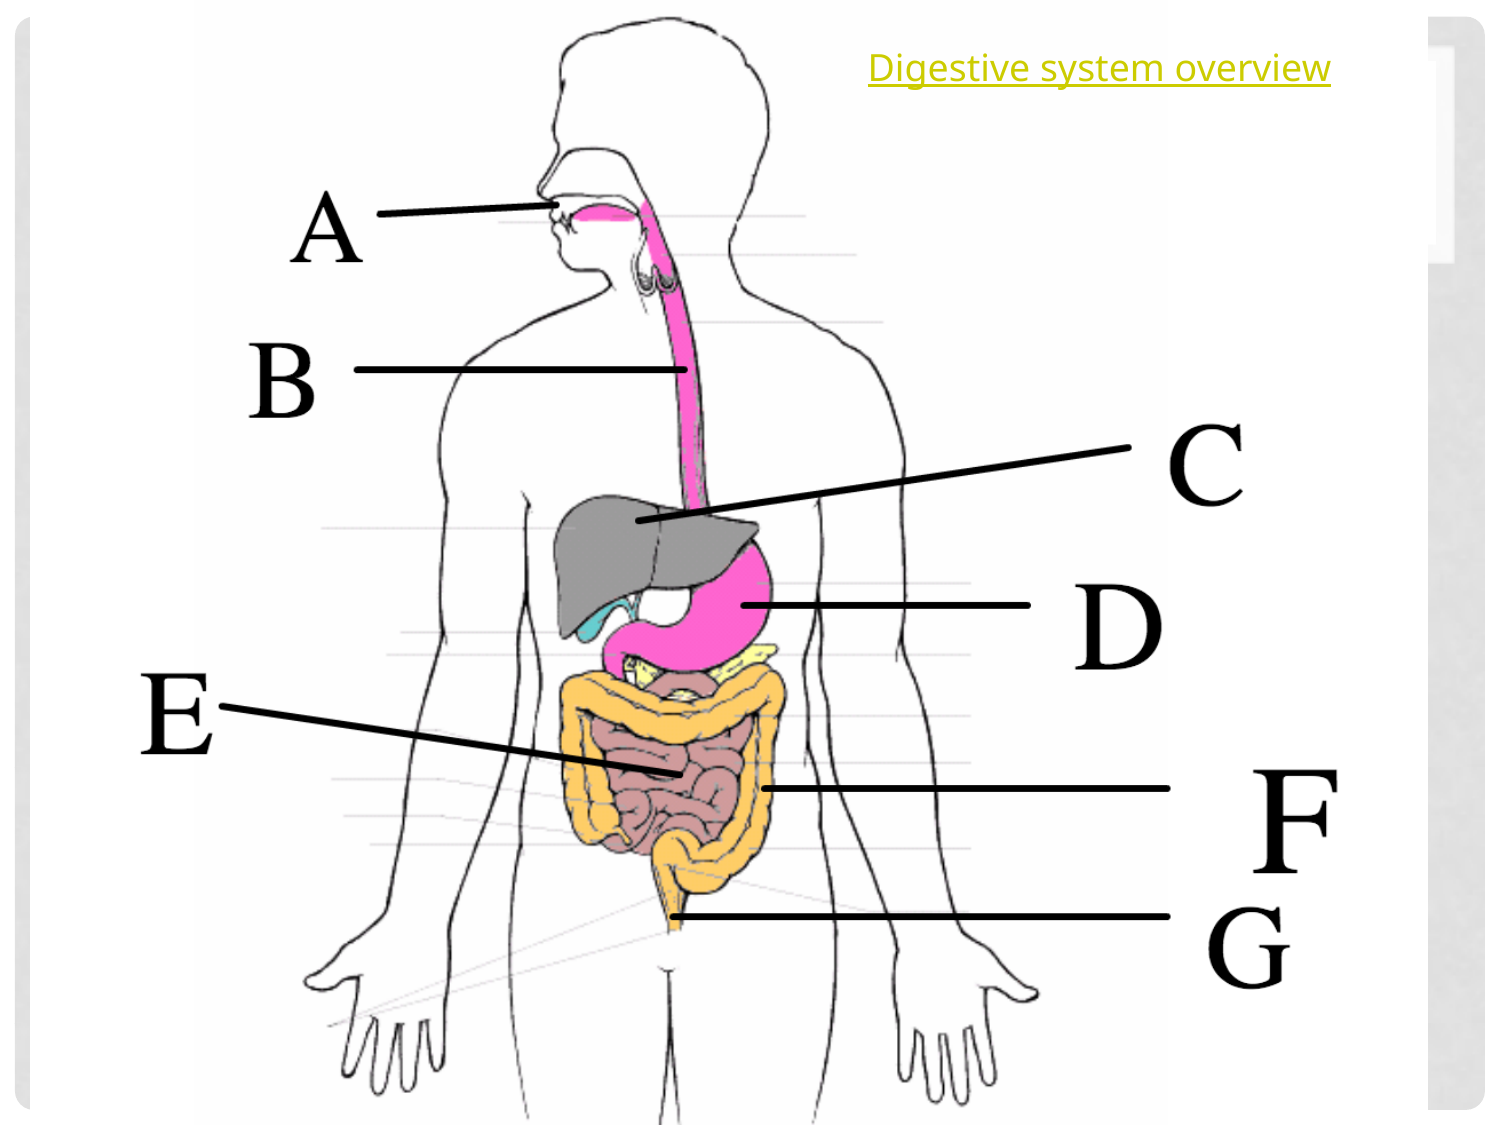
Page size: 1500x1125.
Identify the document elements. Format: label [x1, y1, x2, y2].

list [0, 0, 1500, 1125]
